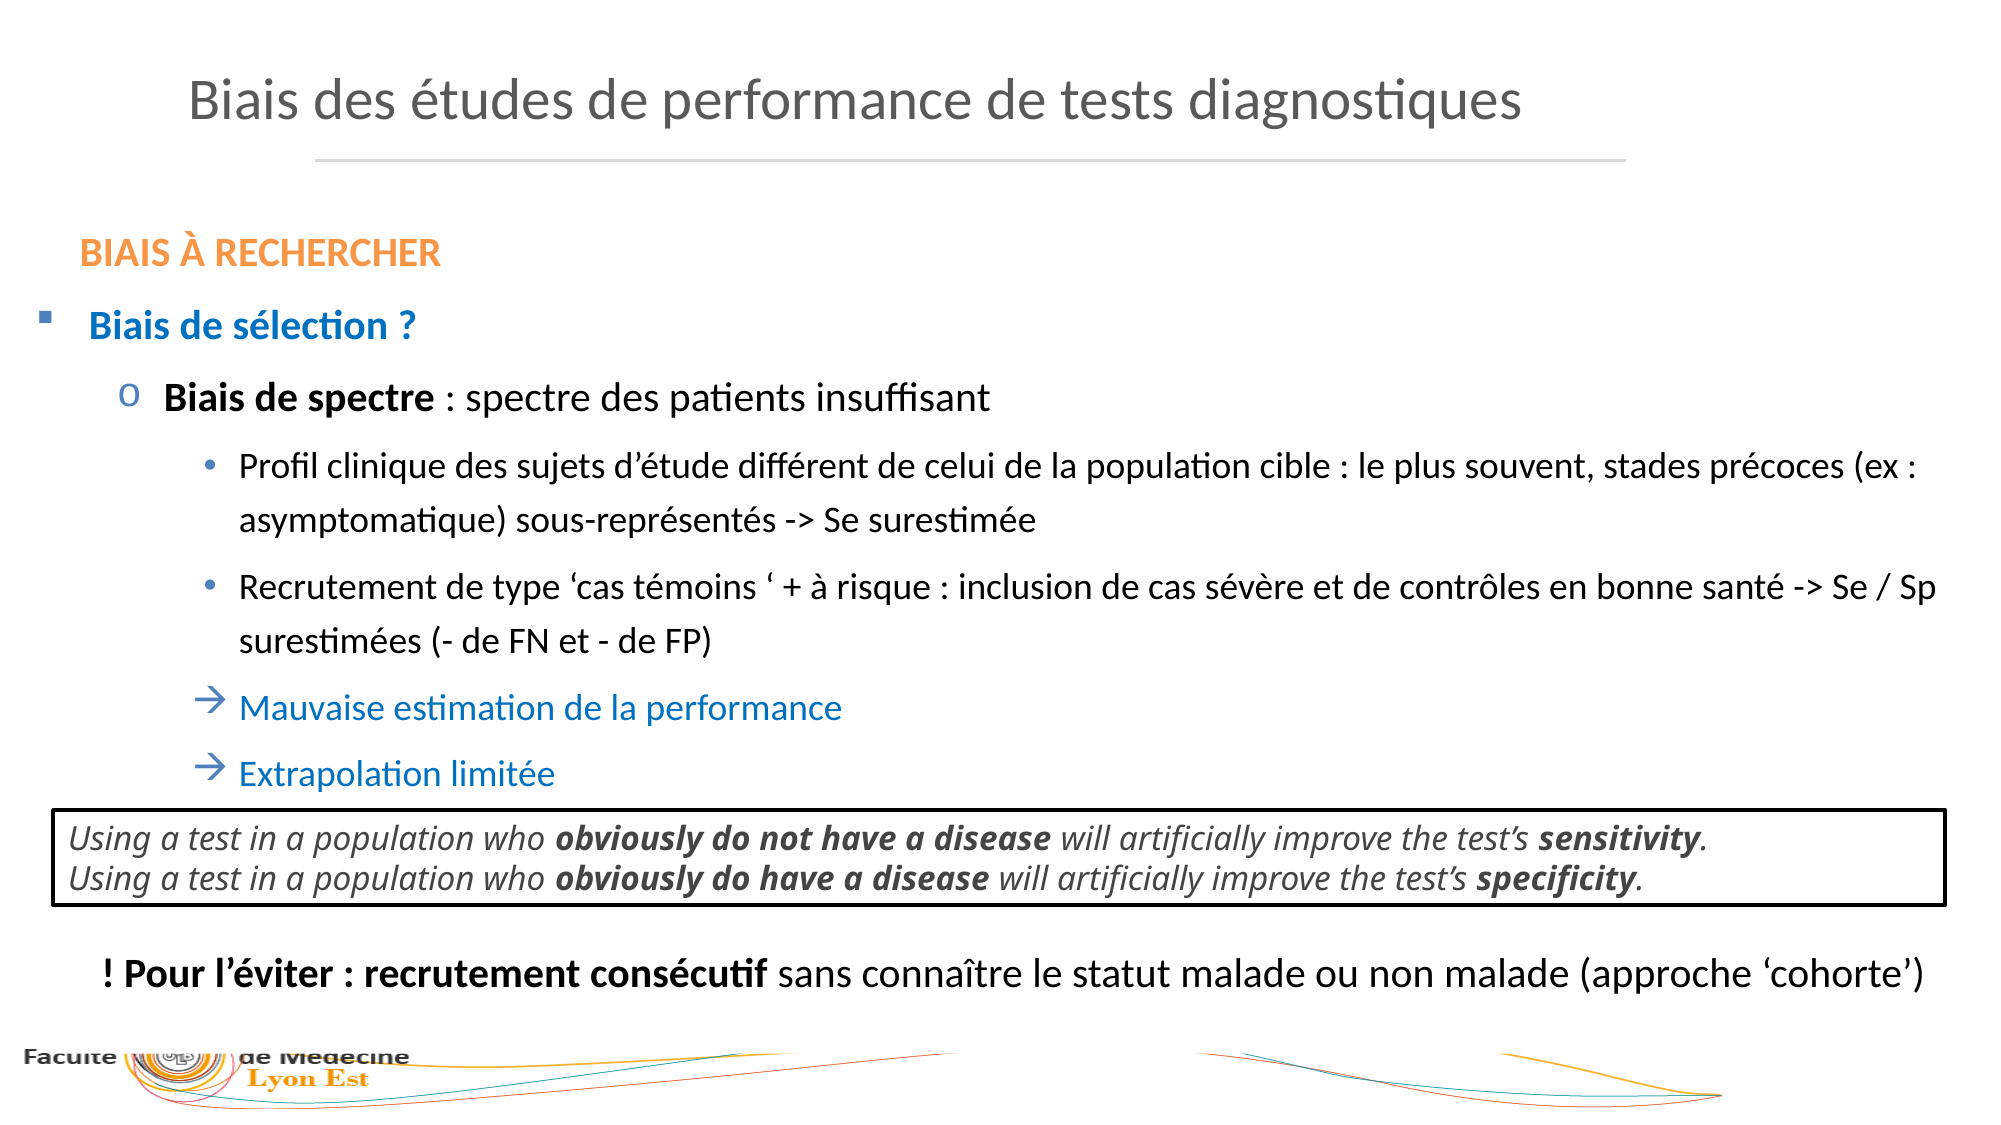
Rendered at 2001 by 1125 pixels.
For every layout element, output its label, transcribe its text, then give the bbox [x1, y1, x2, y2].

text_box Using a test in a population who obviously do not have a disease will artificially improve the test’s sensitivity. Using a test in a population who obviously do have a disease will artificially improve the test’s specificity. [51, 808, 1947, 907]
text_box Biais des études de performance de tests diagnostiques [173, 30, 1863, 161]
text_box ! Pour l’éviter : recrutement consécutif sans connaître le statut malade ou non malade (approche ‘cohorte’) [53, 938, 1975, 1054]
list BIAIS À RECHERCHER Biais de sélection ? Biais de spectre : spectre des patients insuffisant Profil clinique des sujets d’étude différent de celui de la population cible : le plus souvent, stades précoces (ex : asymptomatique) sous-représentés -> Se surestimée Recrutement de type ‘cas témoins ‘ + à risque : inclusion de cas sévère et de contrôles en bonne santé -> Se / Sp surestimées (- de FN et - de FP) Mauvaise estimation de la performance Extrapolation limitée [0, 207, 2000, 1022]
picture [23, 1022, 1722, 1109]
